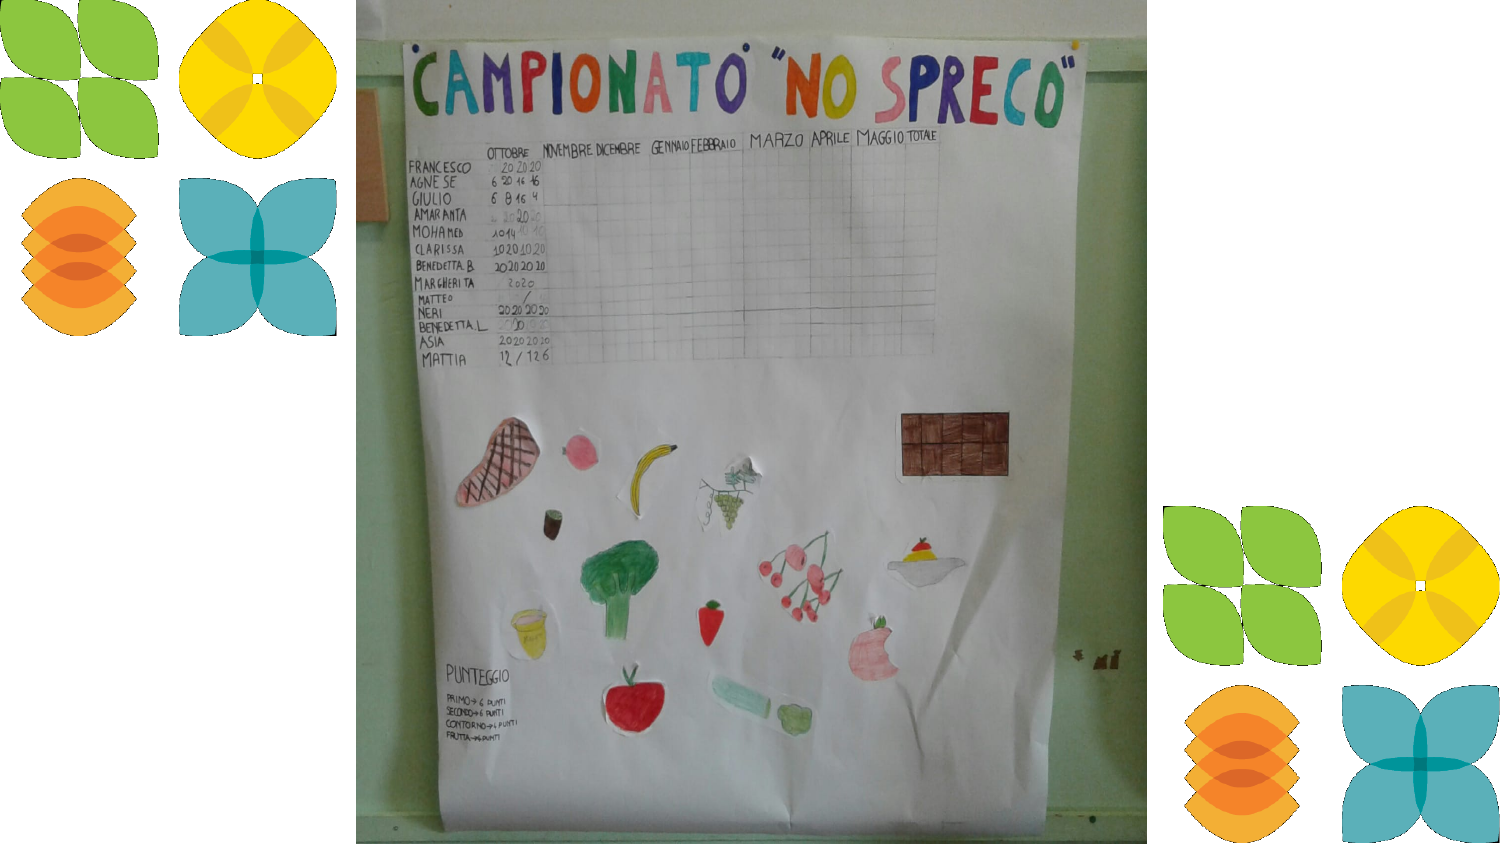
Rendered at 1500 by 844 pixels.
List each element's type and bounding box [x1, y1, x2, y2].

picture [355, 0, 1147, 844]
picture [1163, 506, 1500, 844]
picture [0, 0, 337, 337]
